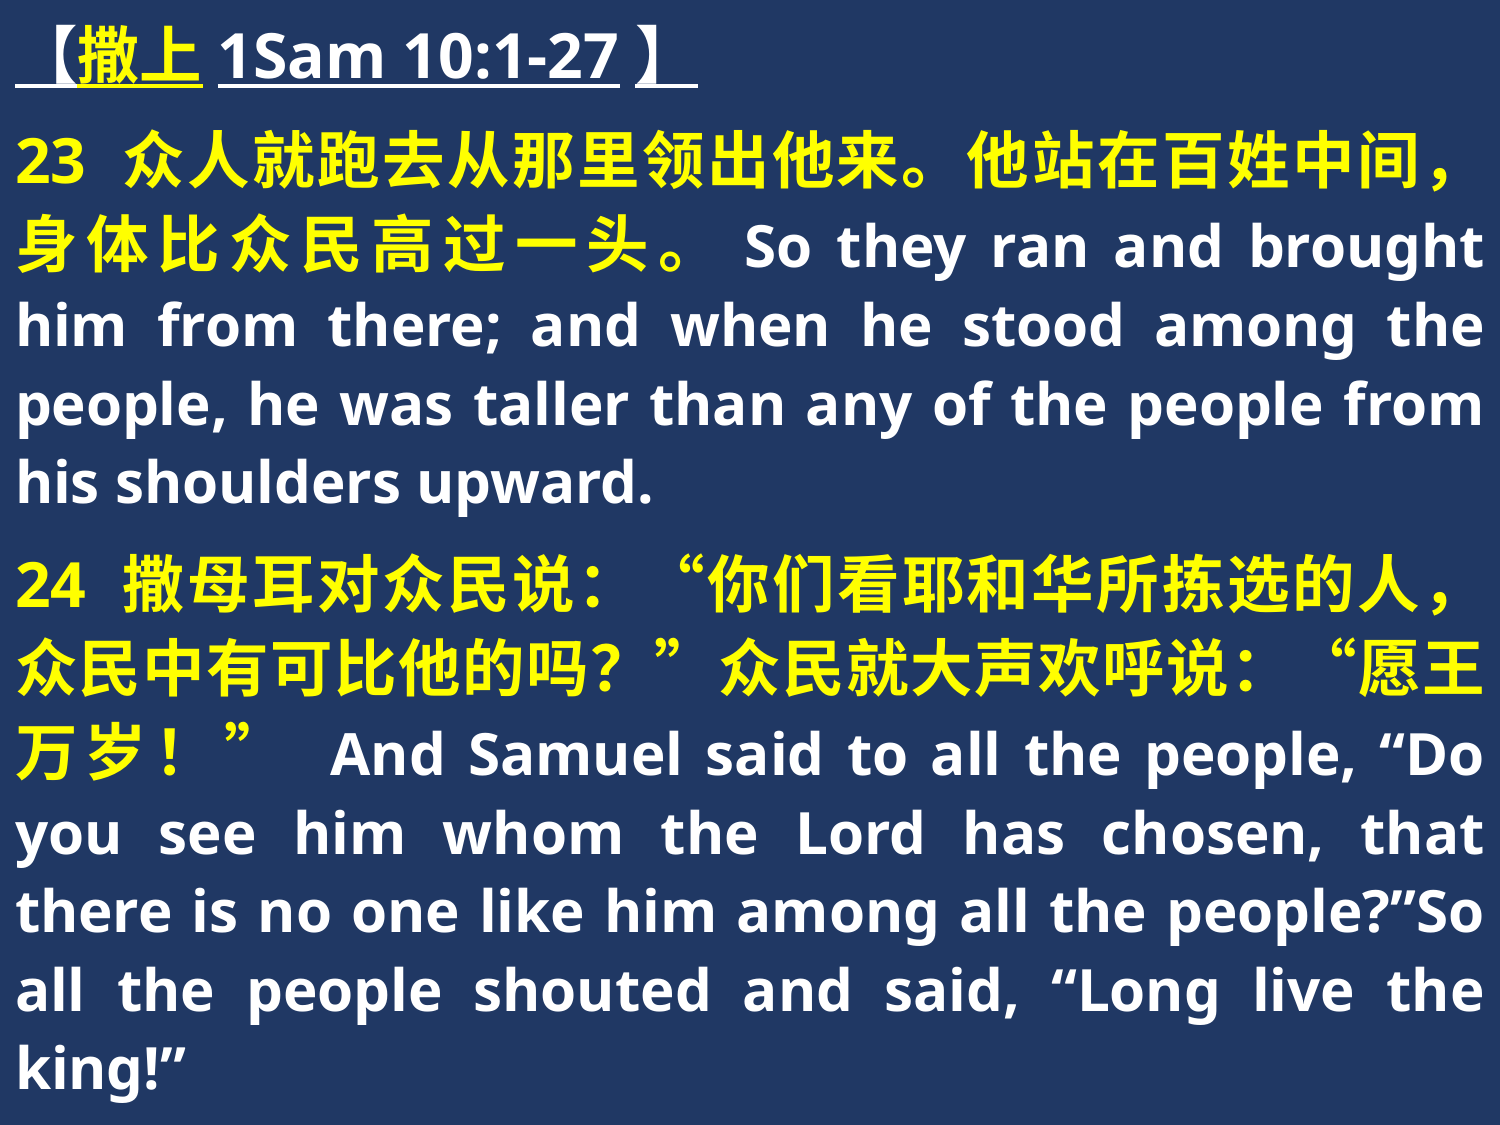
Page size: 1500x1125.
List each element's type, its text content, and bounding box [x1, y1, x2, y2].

list 【撒上1Sam 10:1-27】 23 众人就跑去从那里领出他来。他站在百姓中间，身体比众民高过一头。So they ran and brought him from there; and when he stood among the people, he was taller than any of the people from his shoulders upward. 24 撒母耳对众民说：“你们看耶和华所拣选的人，众民中有可比他的吗？”众民就大声欢呼说：“愿王万岁！” And Samuel said to all the people, “Do you see him whom the Lord has chosen, that there is no one like him among all the people?”So all the people shouted and said, “Long live the king!” [0, 0, 1500, 1125]
